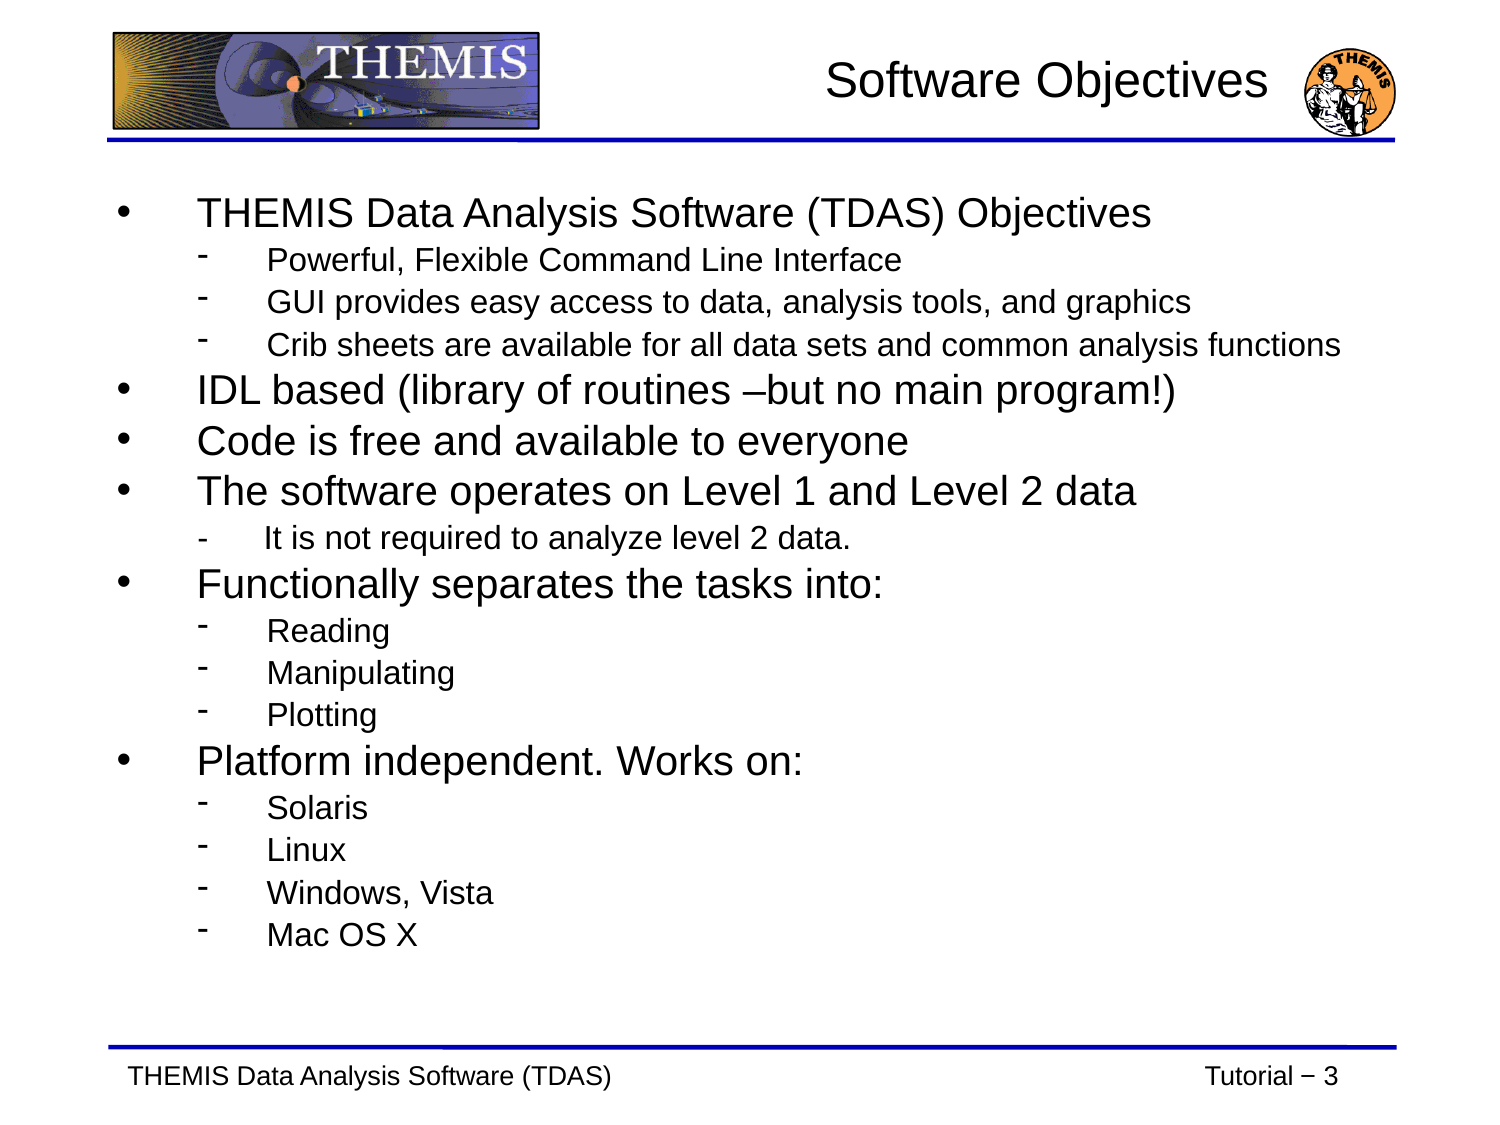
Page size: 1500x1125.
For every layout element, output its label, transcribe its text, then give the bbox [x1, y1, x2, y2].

picture [115, 35, 537, 44]
picture [115, 122, 537, 127]
text_box THEMIS Data Analysis Software (TDAS) Objectives Powerful, Flexible Command Line Interface GUI provides easy access to data, analysis tools, and graphics Crib sheets are available for all data sets and common analysis functions IDL based (library of routines –but no main program!) Code is free and available to everyone The software operates on Level 1 and Level 2 data - It is not required to analyze level 2 data. Functionally separates the tasks into: Reading Manipulating Plotting Platform independent. Works on: Solaris Linux Windows, Vista Mac OS X [99, 187, 1375, 963]
picture [1304, 48, 1396, 137]
title Software Objectives [74, 44, 1285, 122]
